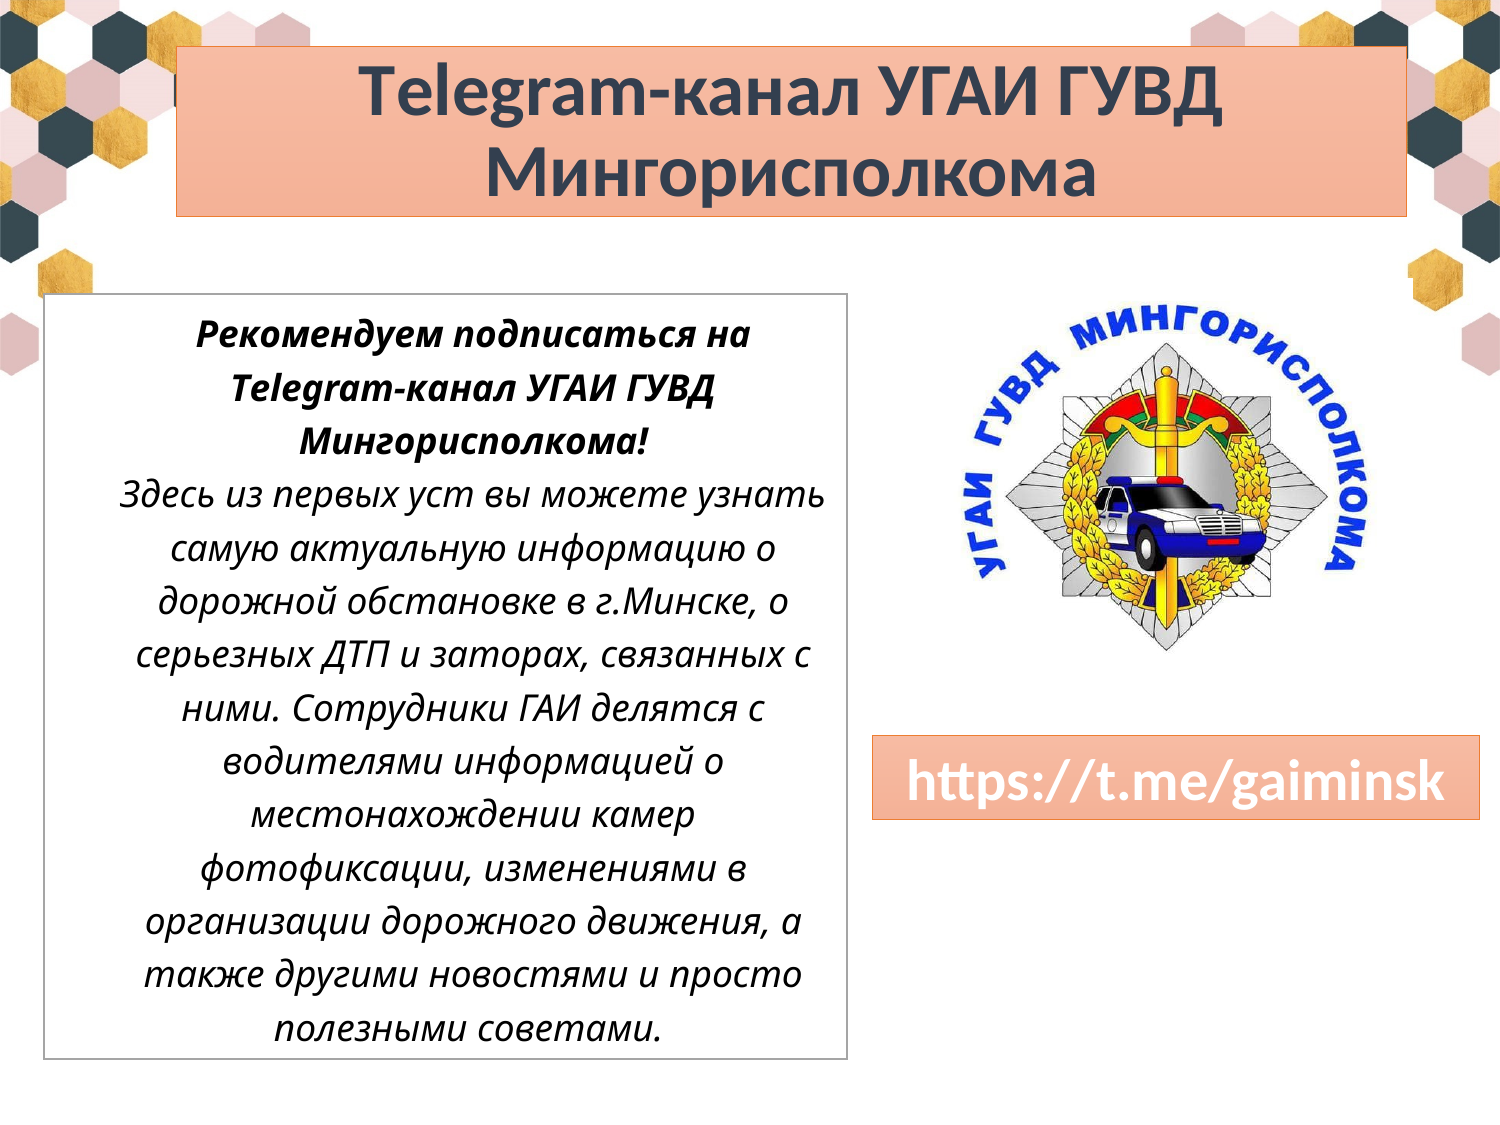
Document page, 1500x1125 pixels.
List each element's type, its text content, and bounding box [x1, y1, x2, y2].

picture [0, 0, 1500, 1125]
text_box https://t.me/gaiminsk [872, 735, 1480, 820]
text_box Рекомендуем подписаться на Тelegram-канал УГАИ ГУВД Мингорисполкома! Здесь из первых уст вы можете узнать самую актуальную информацию о дорожной обстановке в г.Минске, о серьезных ДТП и заторах, связанных с ними. Сотрудники ГАИ делятся с водителями информацией о местонахождении камер фотофиксации, изменениями в организации дорожного движения, а также другими новостями и просто полезными советами. [43, 293, 848, 1060]
text_box Тelegram-канал УГАИ ГУВД Мингорисполкома [176, 46, 1407, 217]
